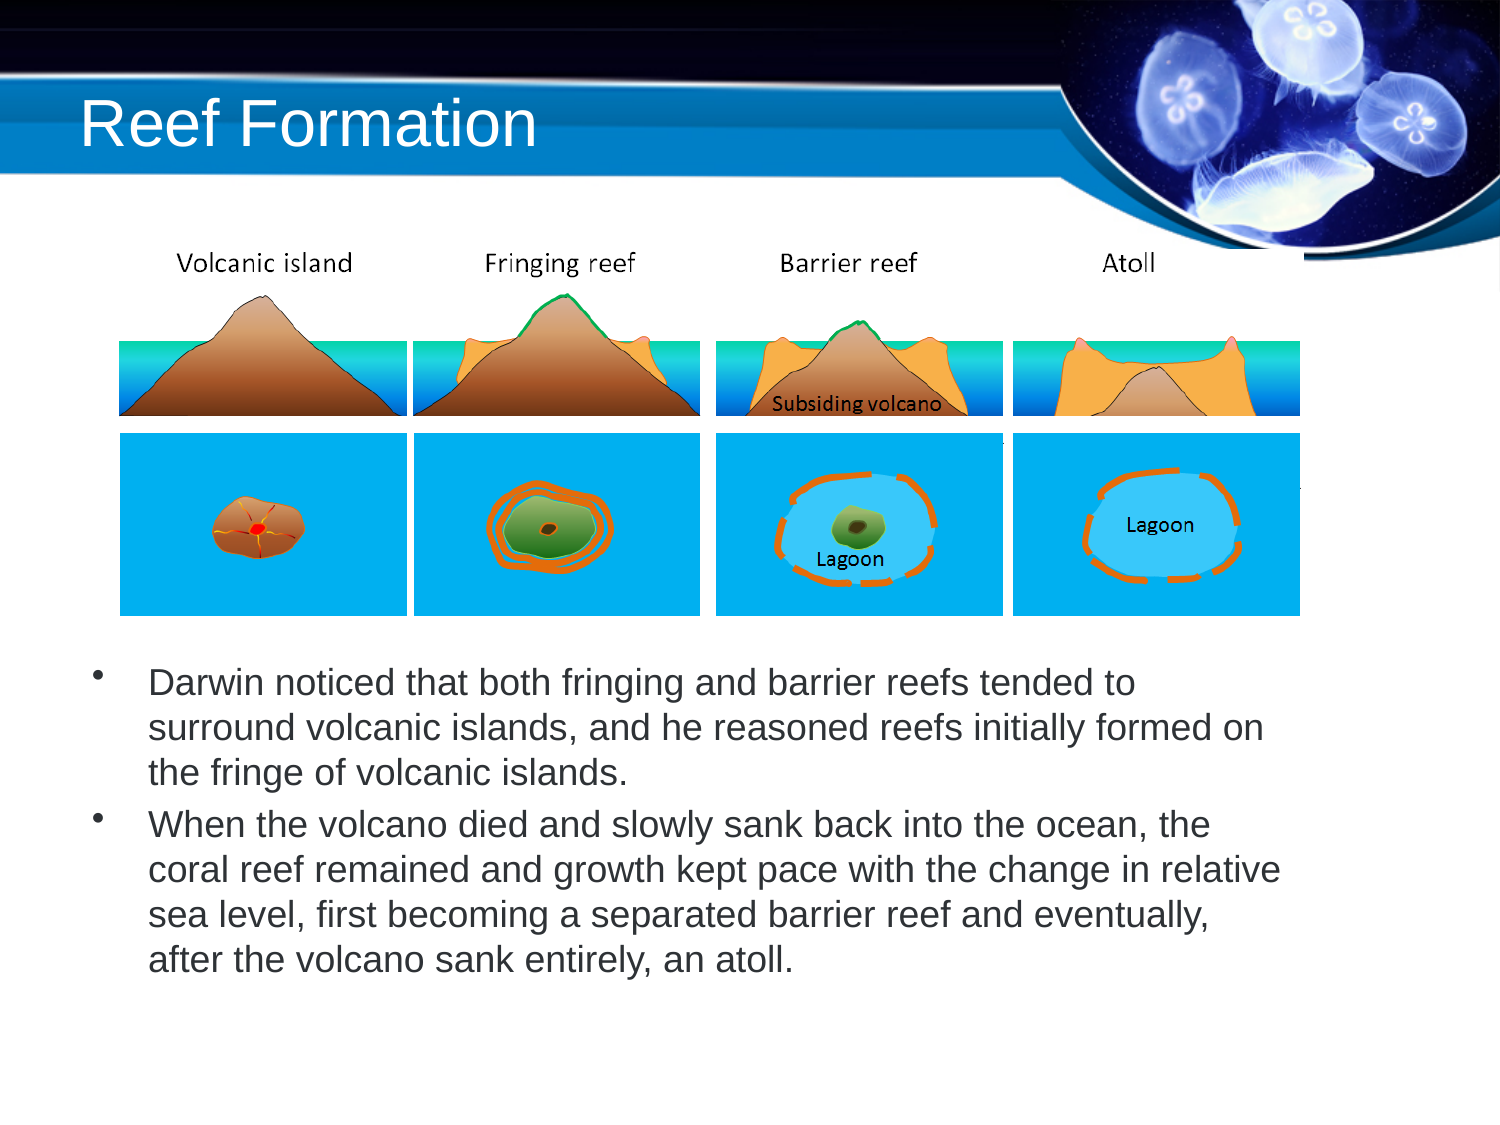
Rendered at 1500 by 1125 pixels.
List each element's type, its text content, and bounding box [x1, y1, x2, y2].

picture [0, 0, 1500, 1125]
list Darwin noticed that both fringing and barrier reefs tended to surround volcanic islands, and he reasoned reefs initially formed on the fringe of volcanic islands. When the volcano died and slowly sank back into the ocean, the coral reef remained and growth kept pace with the change in relative sea level, first becoming a separated barrier reef and eventually, after the volcano sank entirely, an atoll. [76, 650, 1304, 1012]
title Reef Formation [64, 78, 1057, 162]
